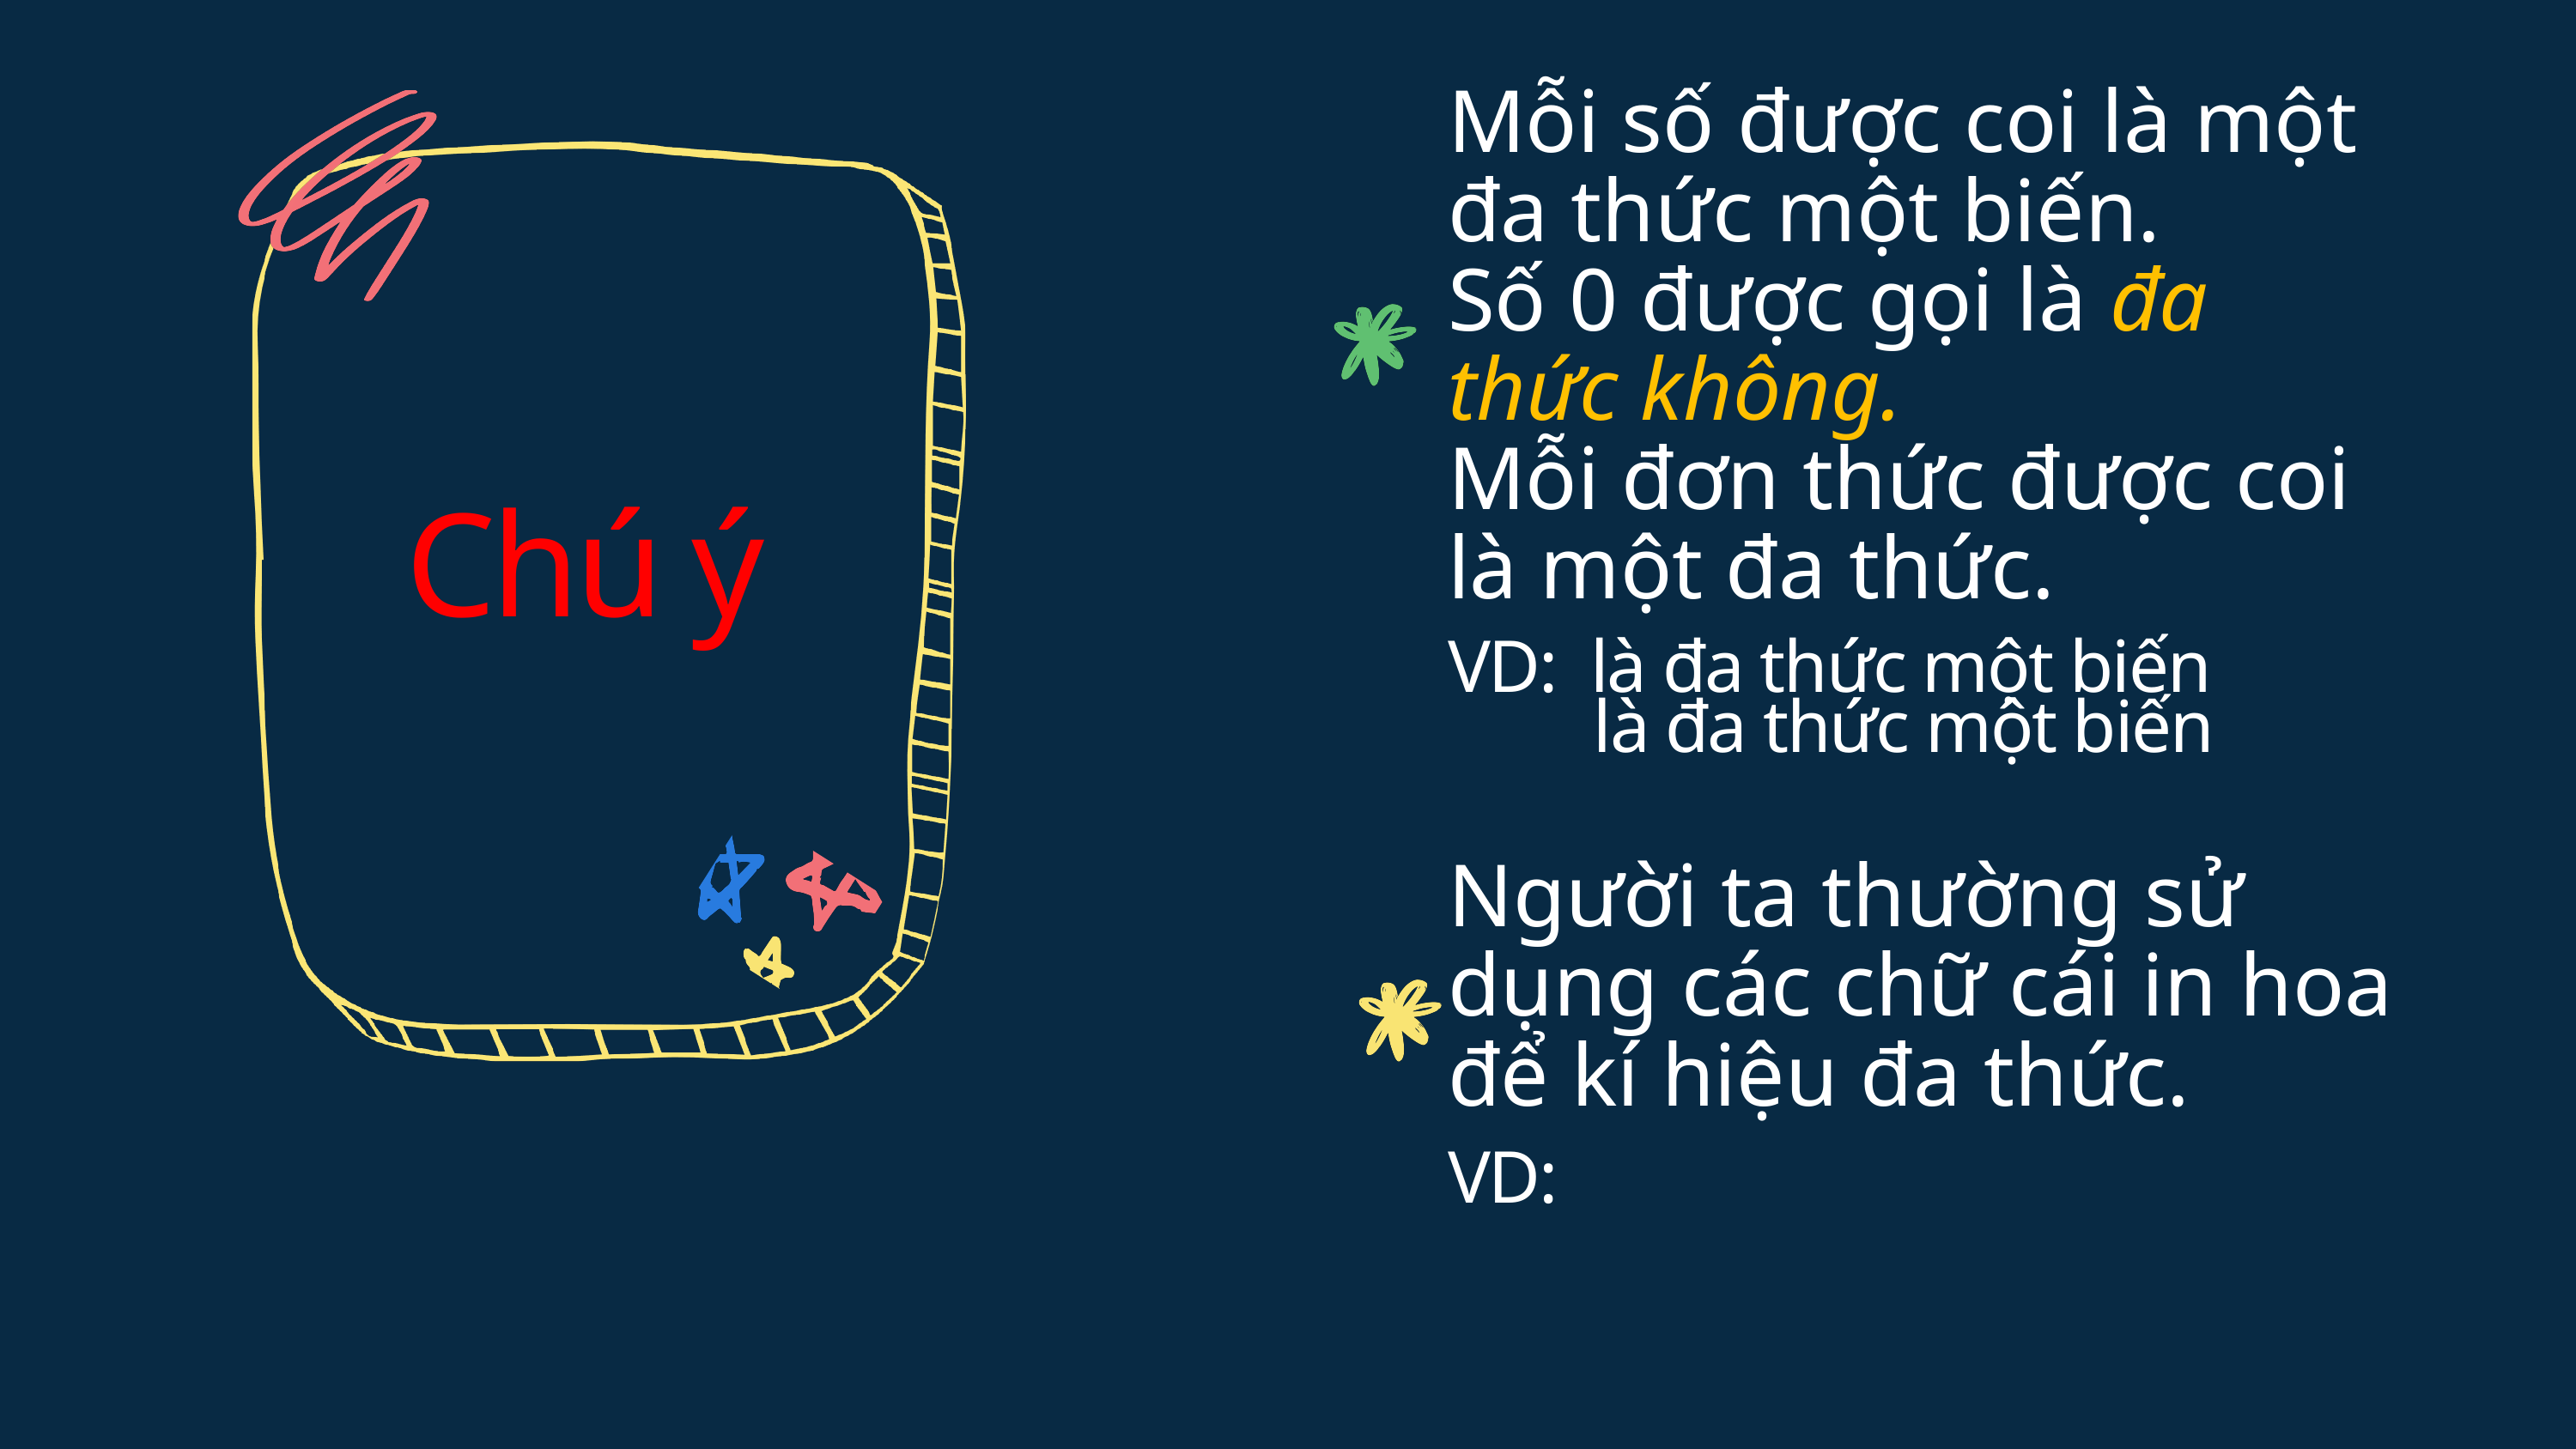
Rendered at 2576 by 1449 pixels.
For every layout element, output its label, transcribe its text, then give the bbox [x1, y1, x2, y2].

text_box Chú ý [337, 530, 834, 646]
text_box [1447, 854, 2437, 1284]
text_box [1334, 304, 1417, 386]
text_box [676, 809, 886, 1010]
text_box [1447, 79, 2361, 810]
text_box [238, 90, 438, 301]
text_box [1358, 979, 1442, 1062]
text_box [252, 139, 967, 1062]
